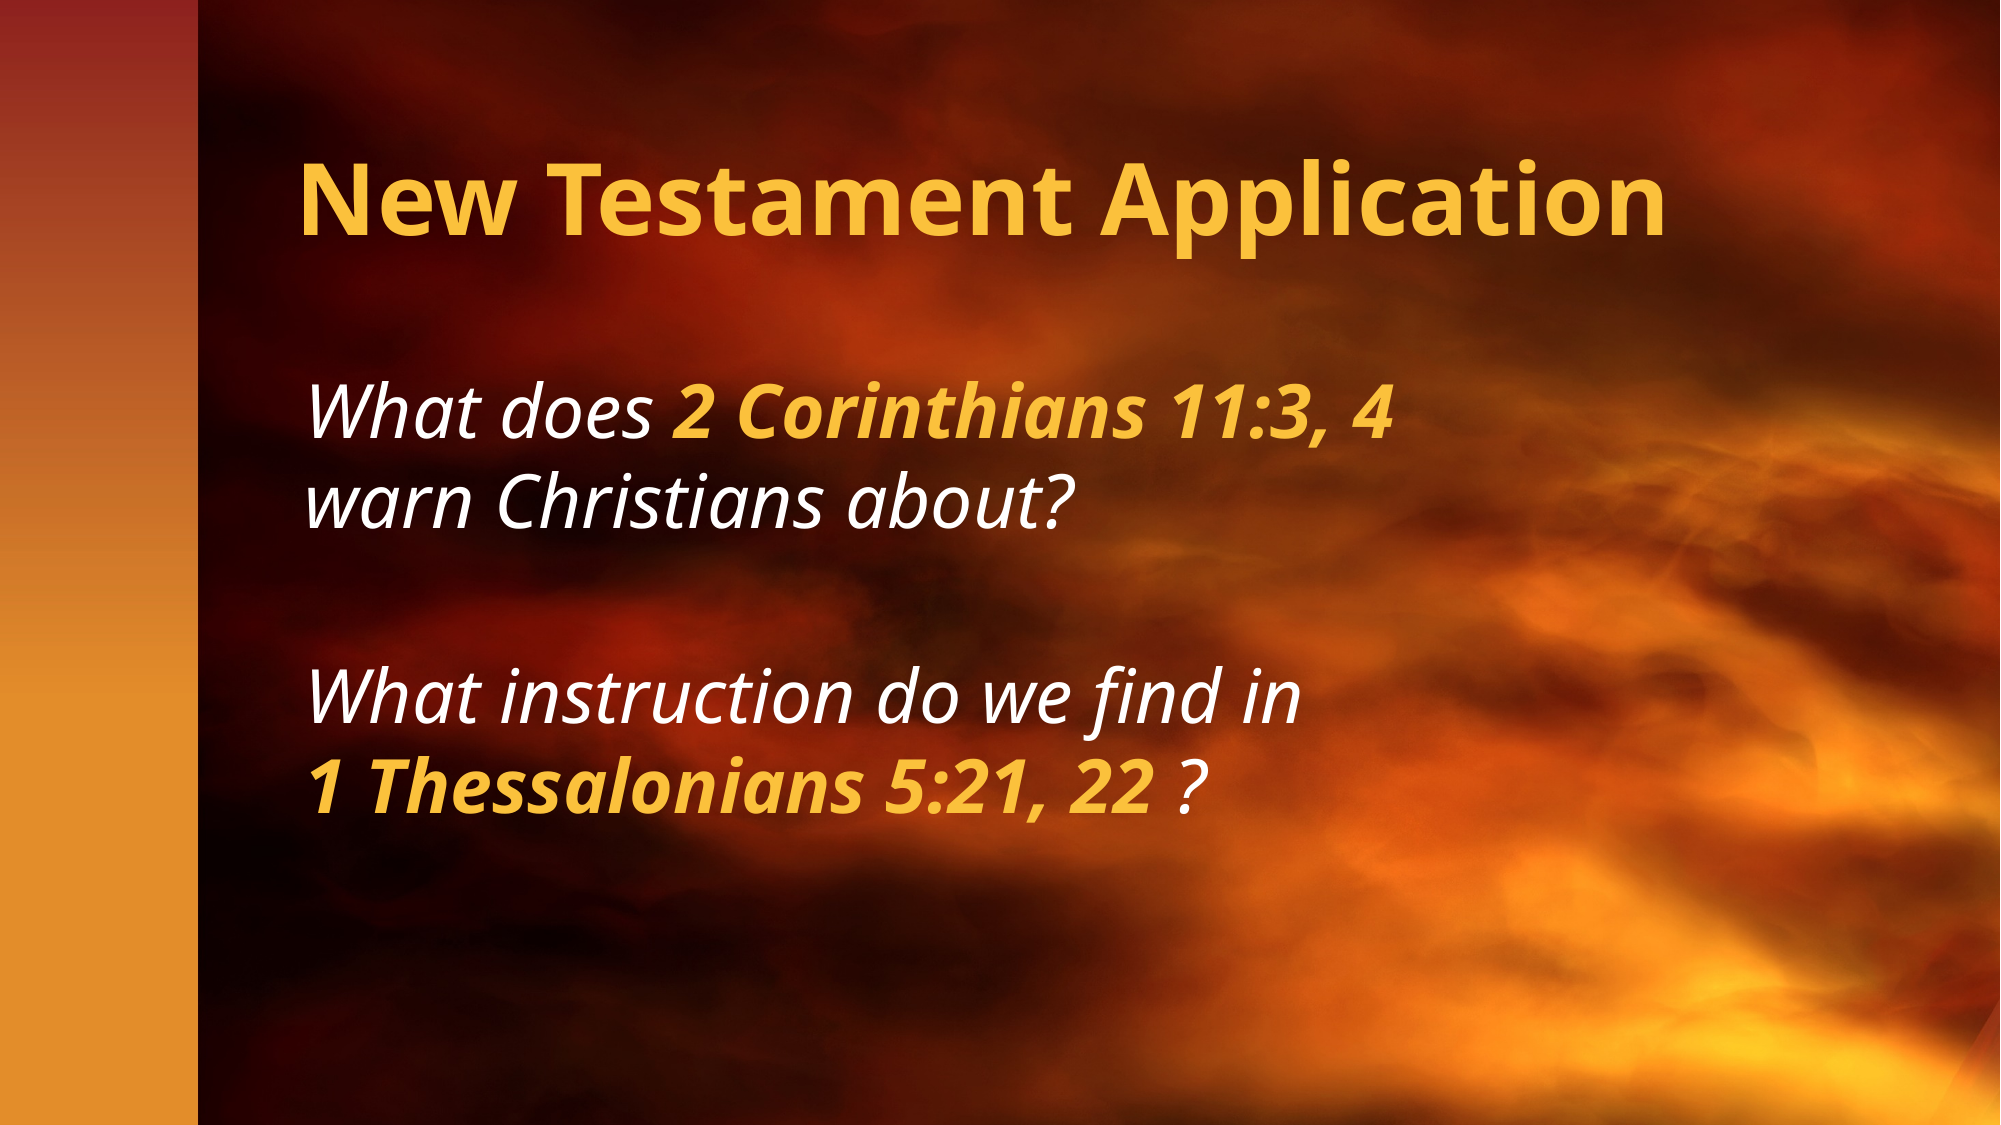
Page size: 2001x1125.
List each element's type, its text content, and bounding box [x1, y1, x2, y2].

text_box What instruction do we find in 1 Thessalonians 5:21, 22 ? [289, 641, 1371, 974]
title New Testament Application [280, 124, 1980, 268]
text_box What does 2 Corinthians 11:3, 4 warn Christians about? [289, 355, 1530, 605]
picture [0, 0, 2000, 1125]
